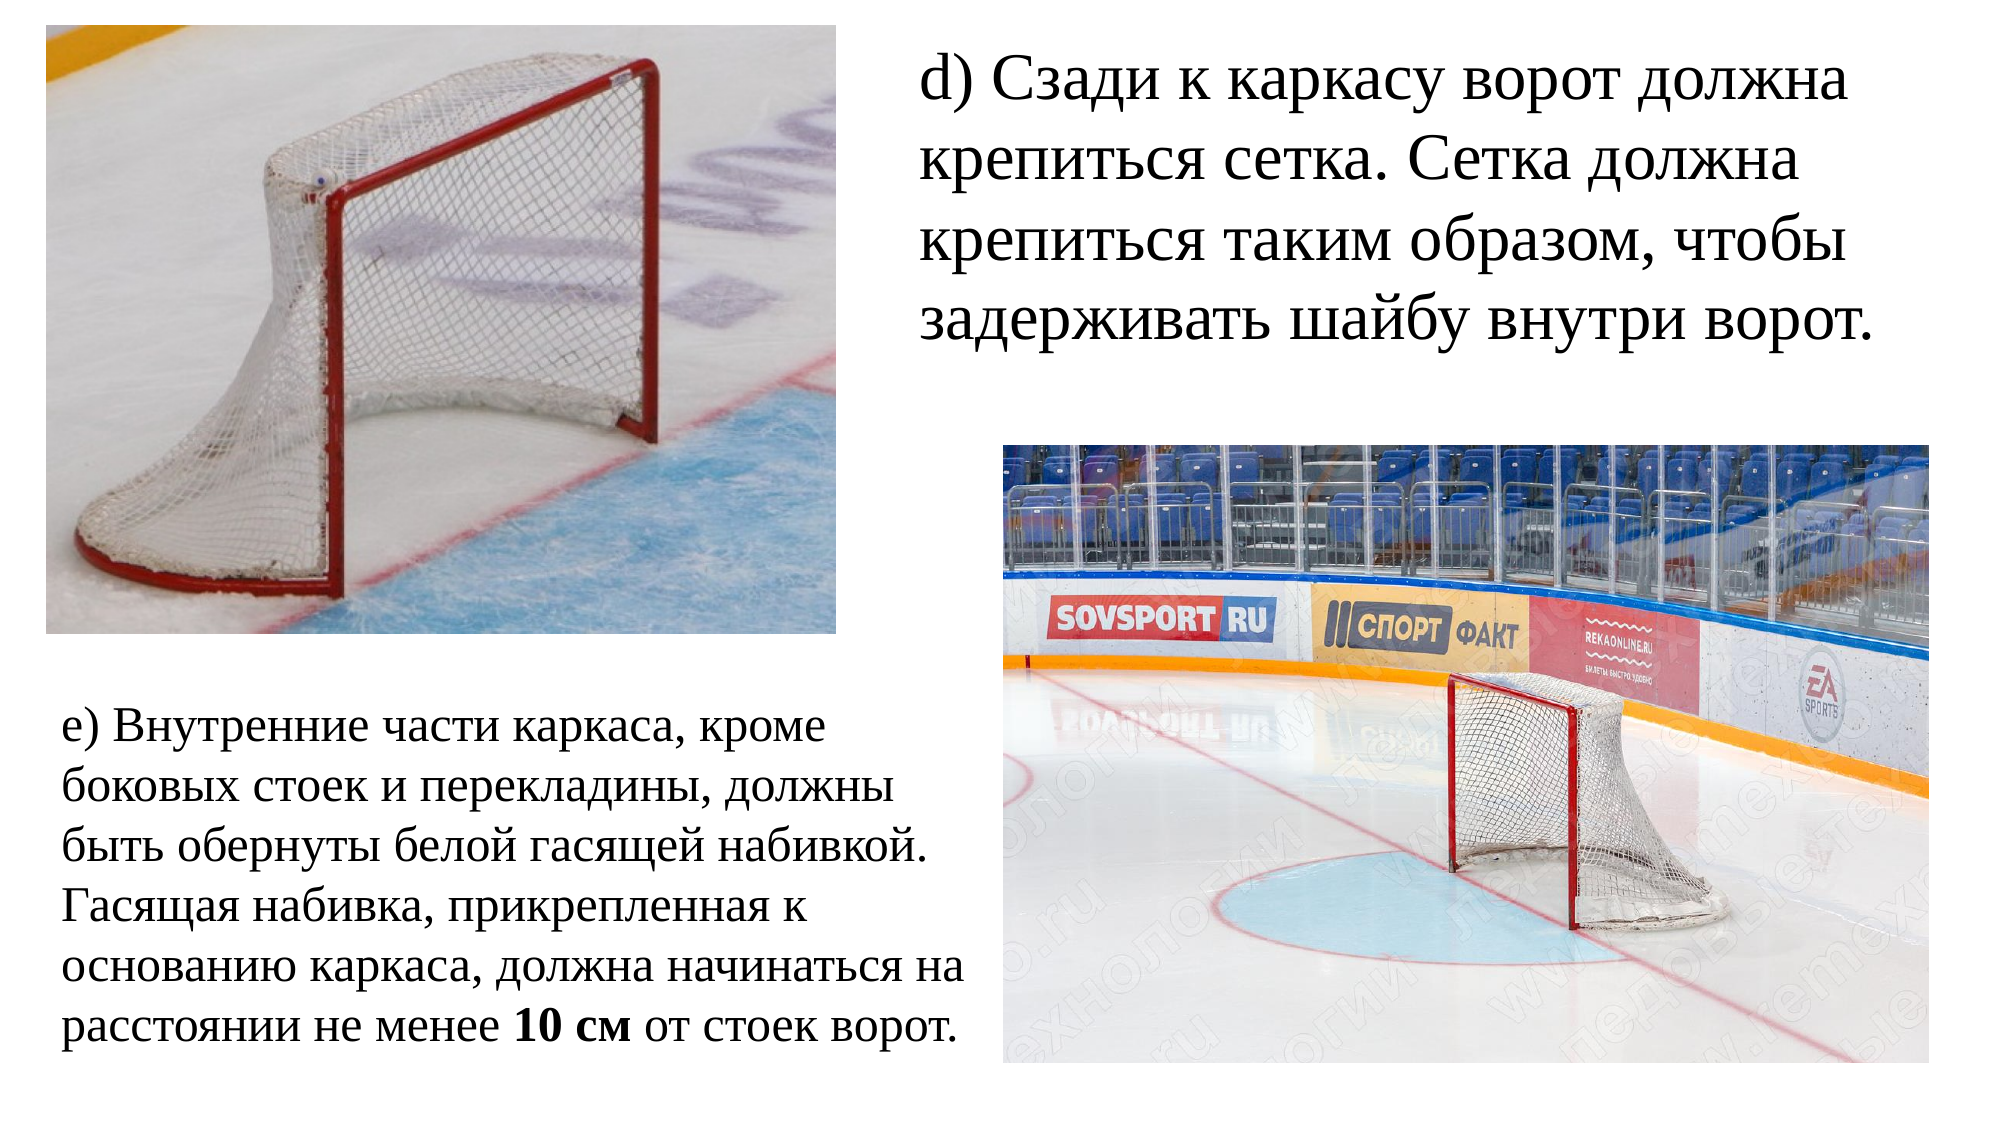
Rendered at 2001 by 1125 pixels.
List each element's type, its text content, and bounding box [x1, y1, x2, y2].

picture [1003, 445, 1930, 1063]
picture [46, 25, 836, 634]
text_box d) Сзади к каркасу ворот должна крепиться сетка. Сетка должна крепиться таким образом, чтобы задерживать шайбу внутри ворот. [904, 25, 1965, 361]
text_box e) Внутренние части каркаса, кроме боковых стоек и перекладины, должны быть обернуты белой гасящей набивкой. Гасящая набивка, прикрепленная к основанию каркаса, должна начинаться на расстоянии не менее 10 см от стоек ворот. [46, 683, 1003, 1059]
